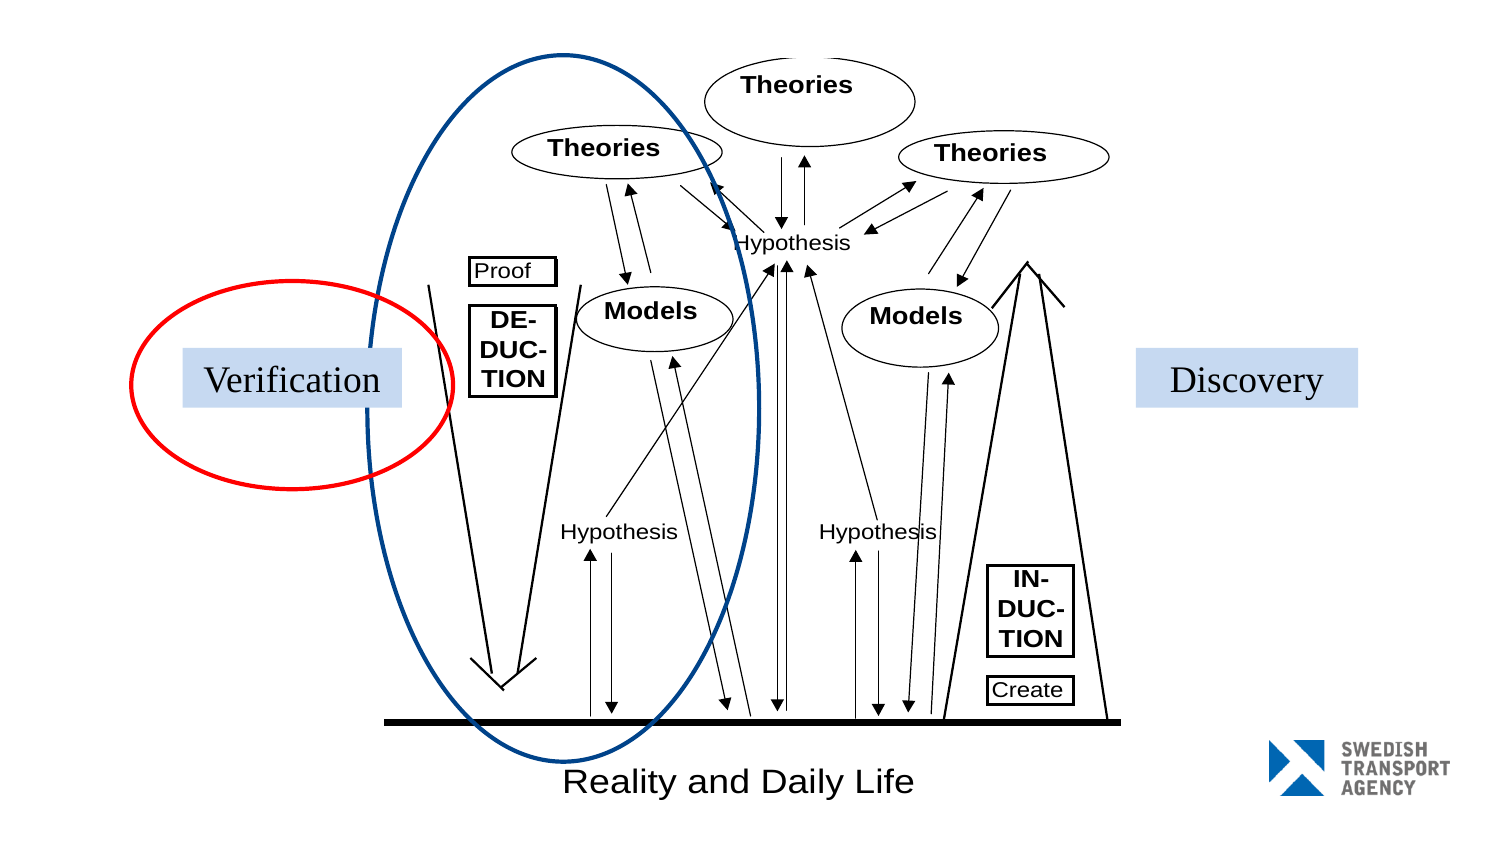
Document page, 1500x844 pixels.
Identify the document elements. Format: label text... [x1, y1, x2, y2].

text_box [129, 278, 377, 492]
text_box [369, 477, 377, 530]
picture [382, 58, 1161, 803]
text_box Discovery [1166, 347, 1359, 408]
picture [1269, 740, 1450, 796]
